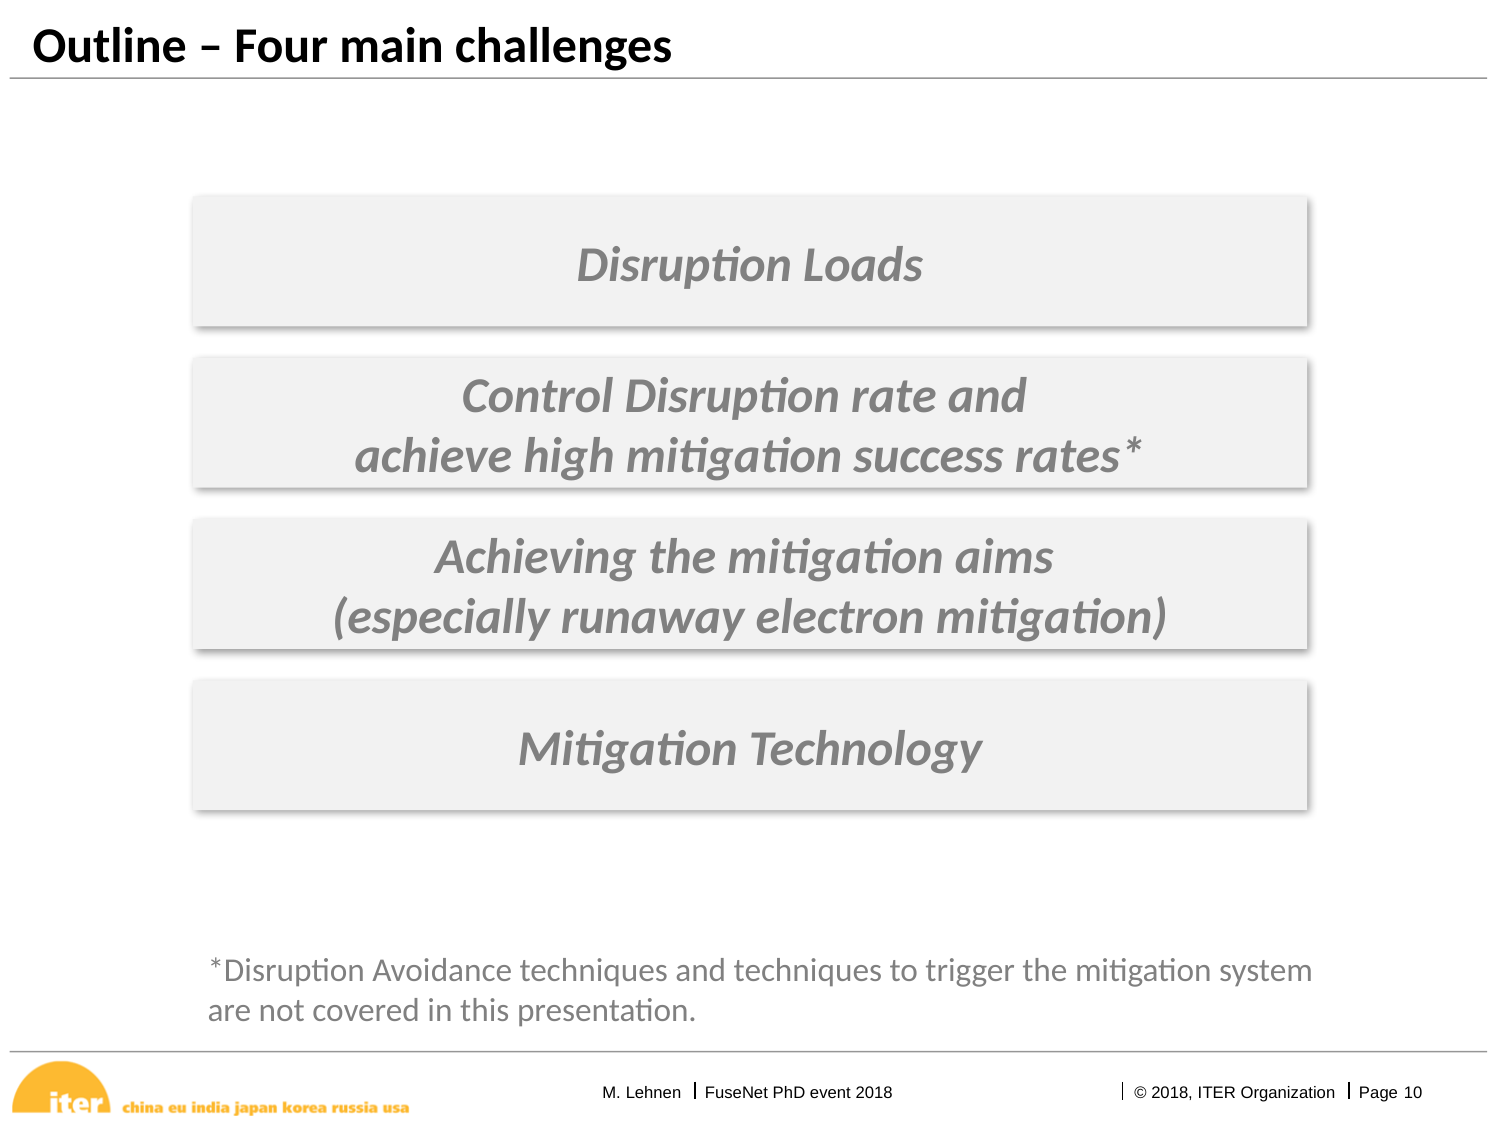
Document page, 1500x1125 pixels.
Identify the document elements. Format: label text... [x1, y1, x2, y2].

text_box Disruption Loads [192, 196, 1308, 327]
text_box Control Disruption rate and achieve high mitigation success rates* [192, 357, 1308, 488]
picture [9, 1053, 412, 1123]
text_box Outline – Four main challenges [17, 7, 1483, 79]
text_box Mitigation Technology [192, 680, 1308, 811]
text_box *Disruption Avoidance techniques and techniques to trigger the mitigation system are not covered in this presentation. [192, 941, 1364, 1036]
text_box Achieving the mitigation aims (especially runaway electron mitigation) [192, 519, 1308, 649]
